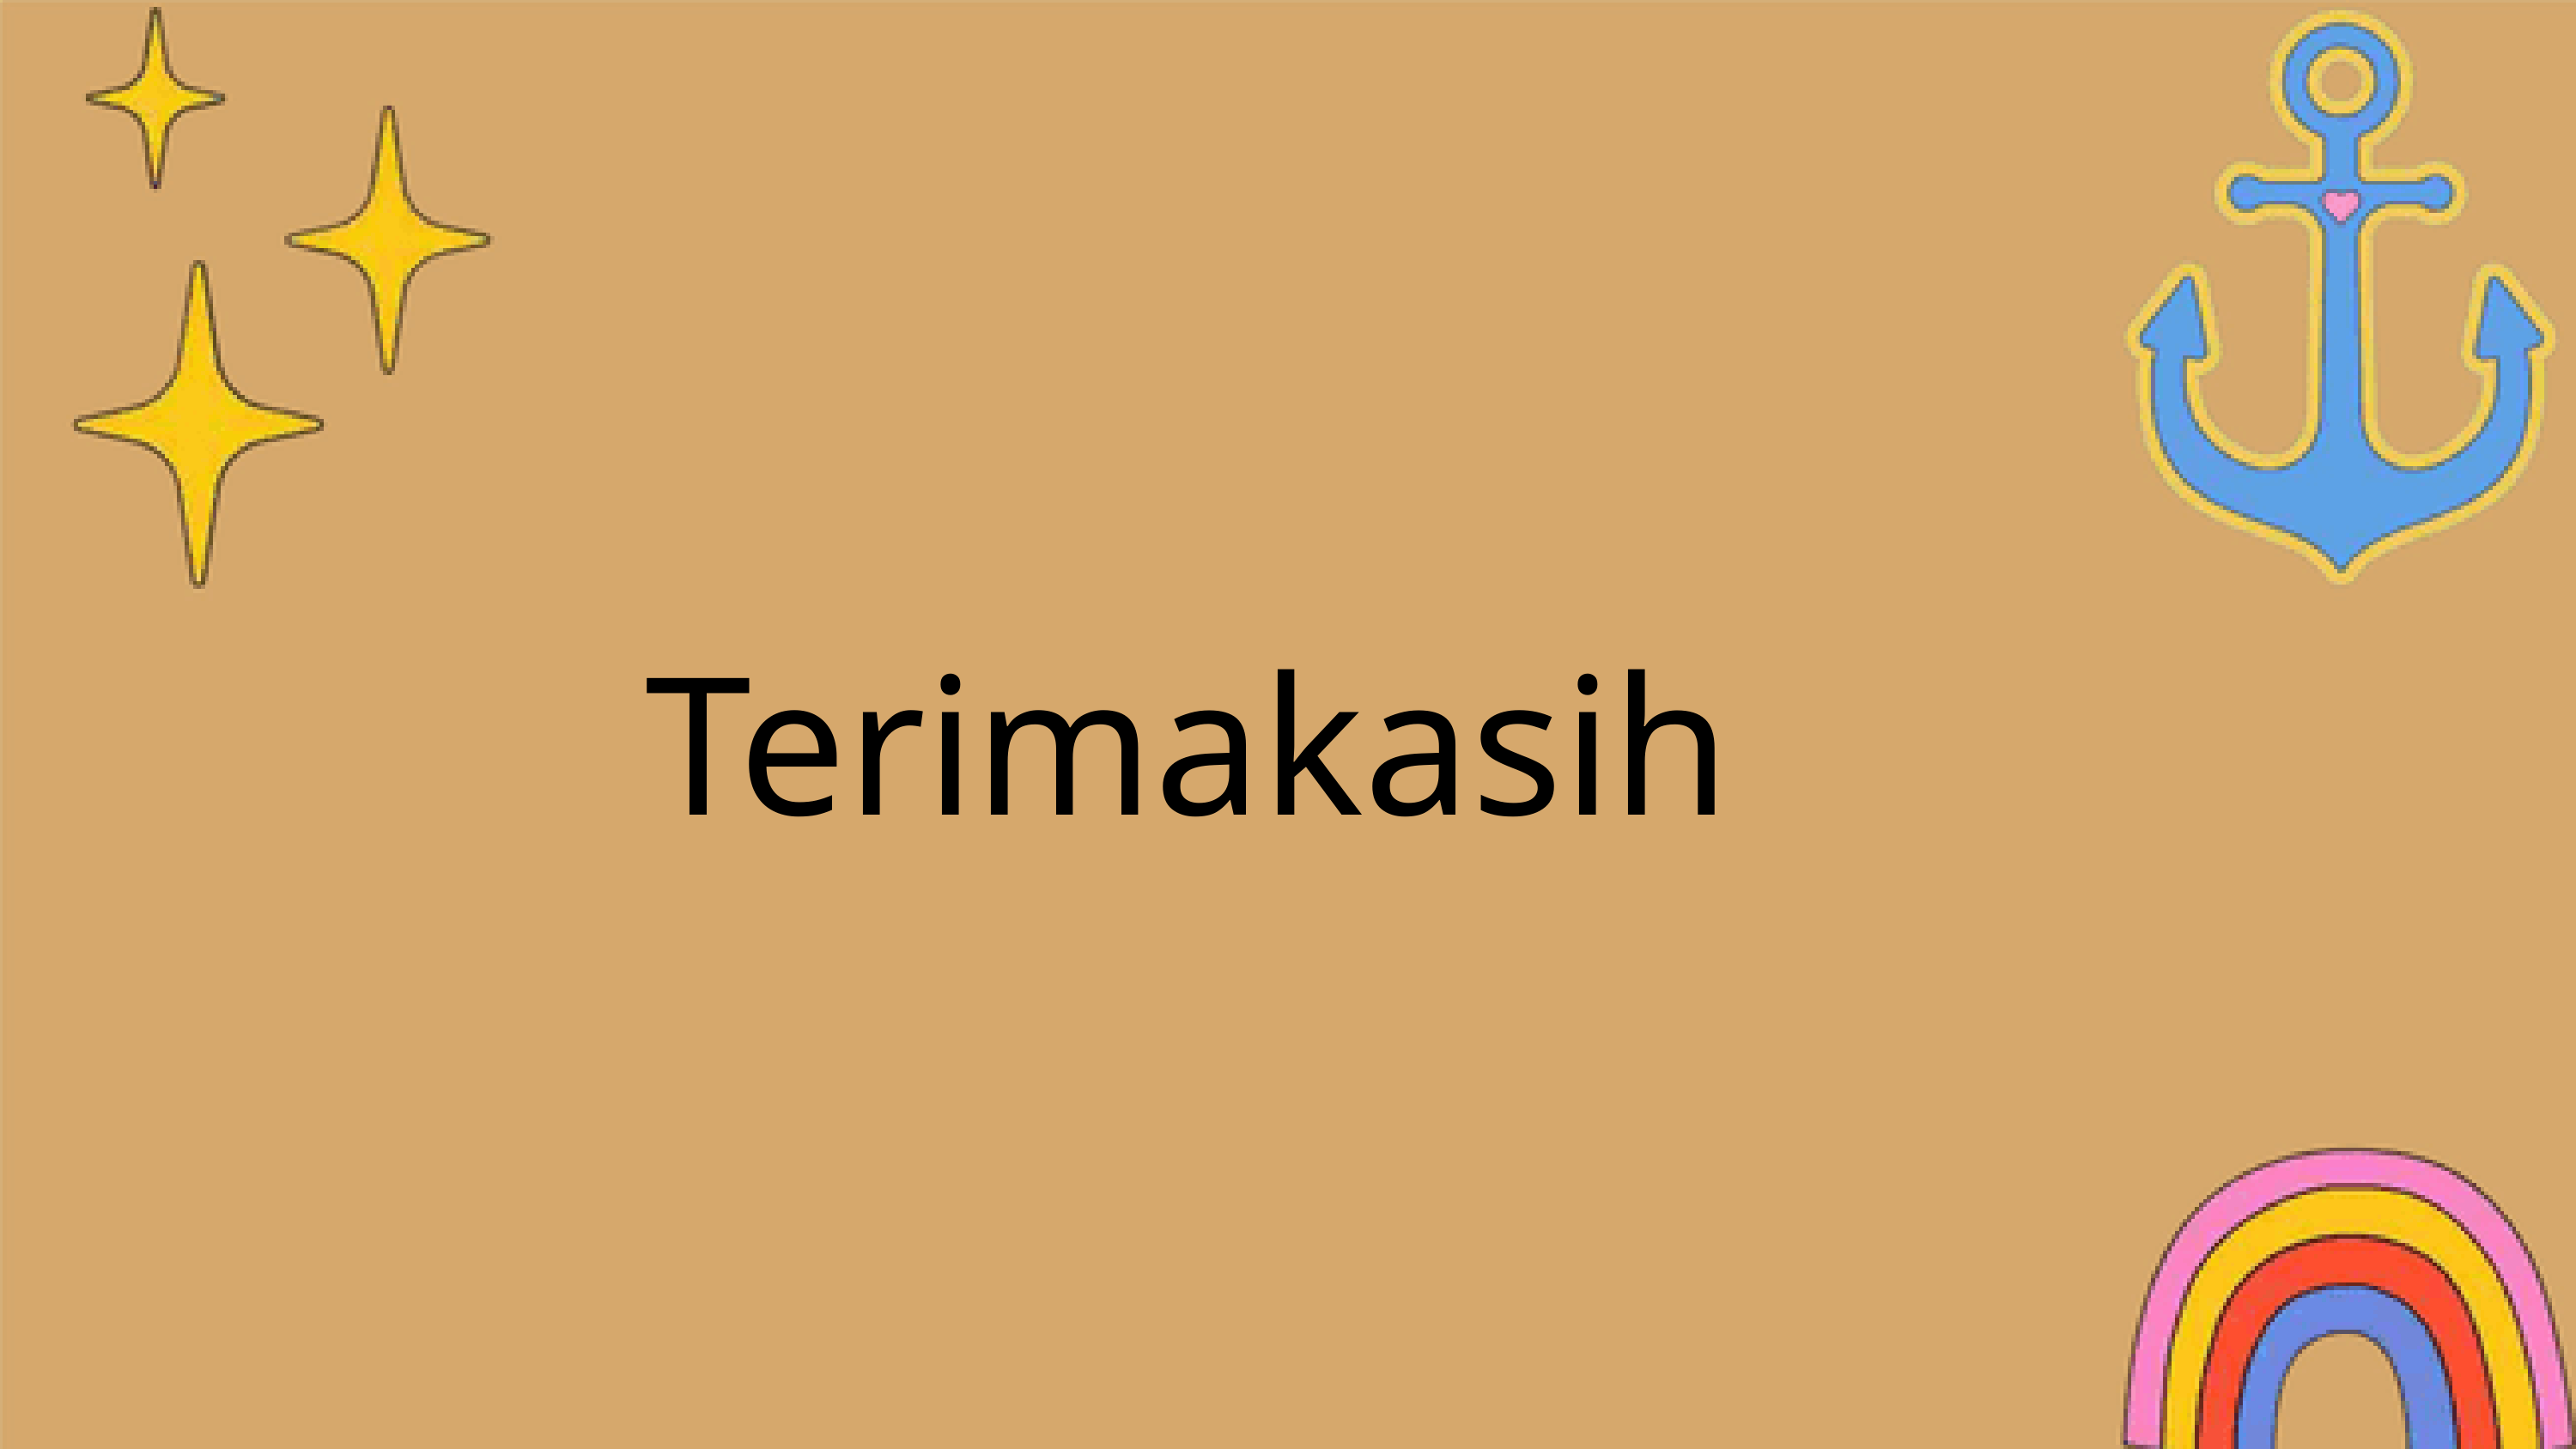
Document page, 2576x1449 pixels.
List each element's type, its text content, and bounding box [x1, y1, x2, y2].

text_box Terimakasih [645, 601, 2082, 853]
text_box [0, 0, 2576, 1449]
